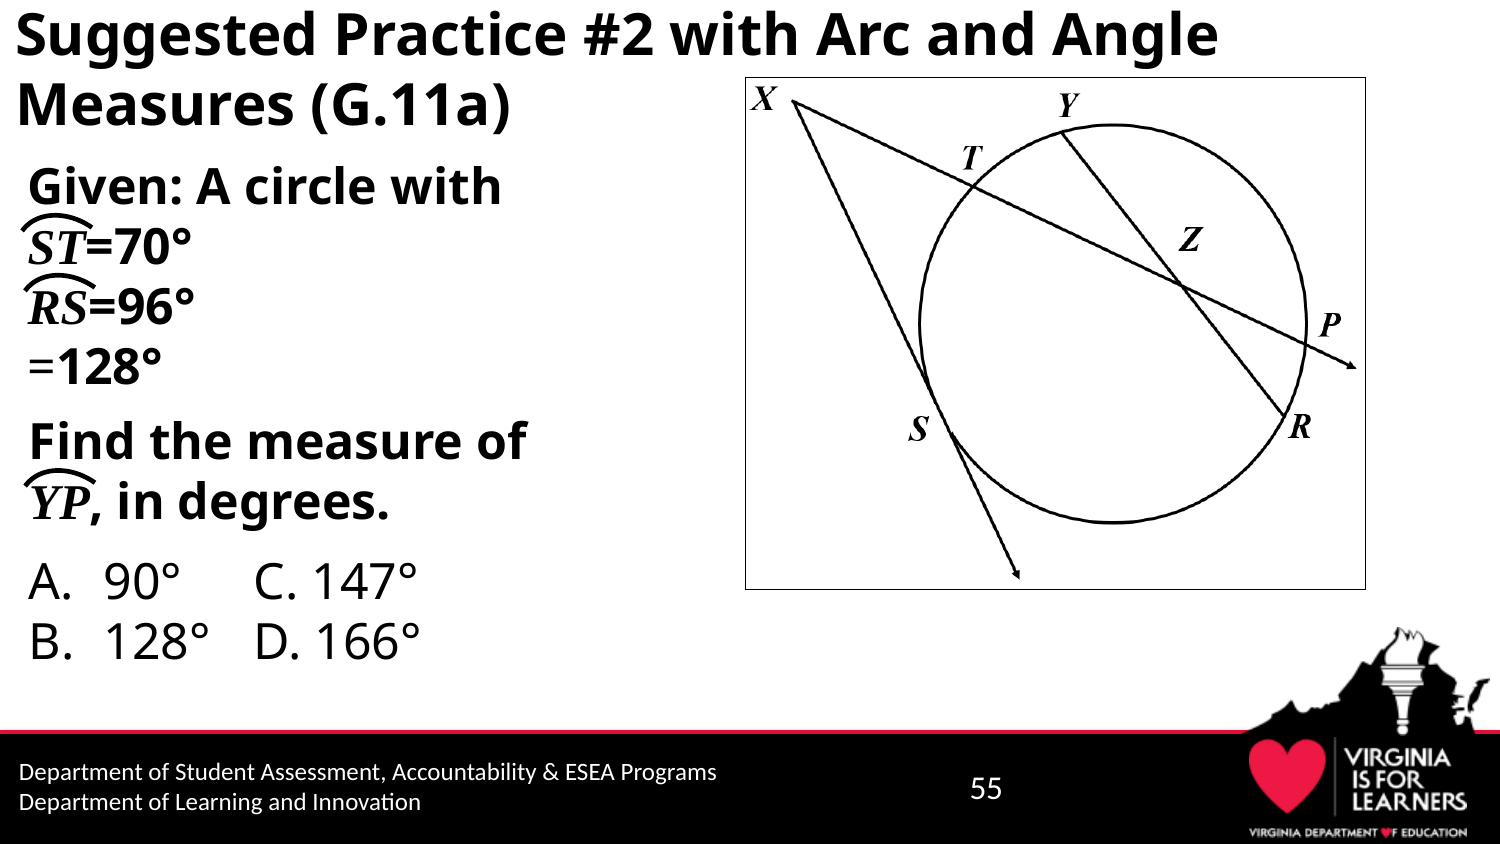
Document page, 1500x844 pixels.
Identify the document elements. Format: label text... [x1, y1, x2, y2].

picture [744, 76, 1366, 591]
title Suggested Practice #2 with Arc and Angle Measures (G.11a) [0, 0, 1500, 135]
text_box Find the measure of YP, in degrees. 90° C. 147° 128° D. 166° [14, 402, 565, 677]
picture [1240, 627, 1490, 736]
picture [1249, 737, 1467, 838]
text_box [11, 219, 126, 562]
